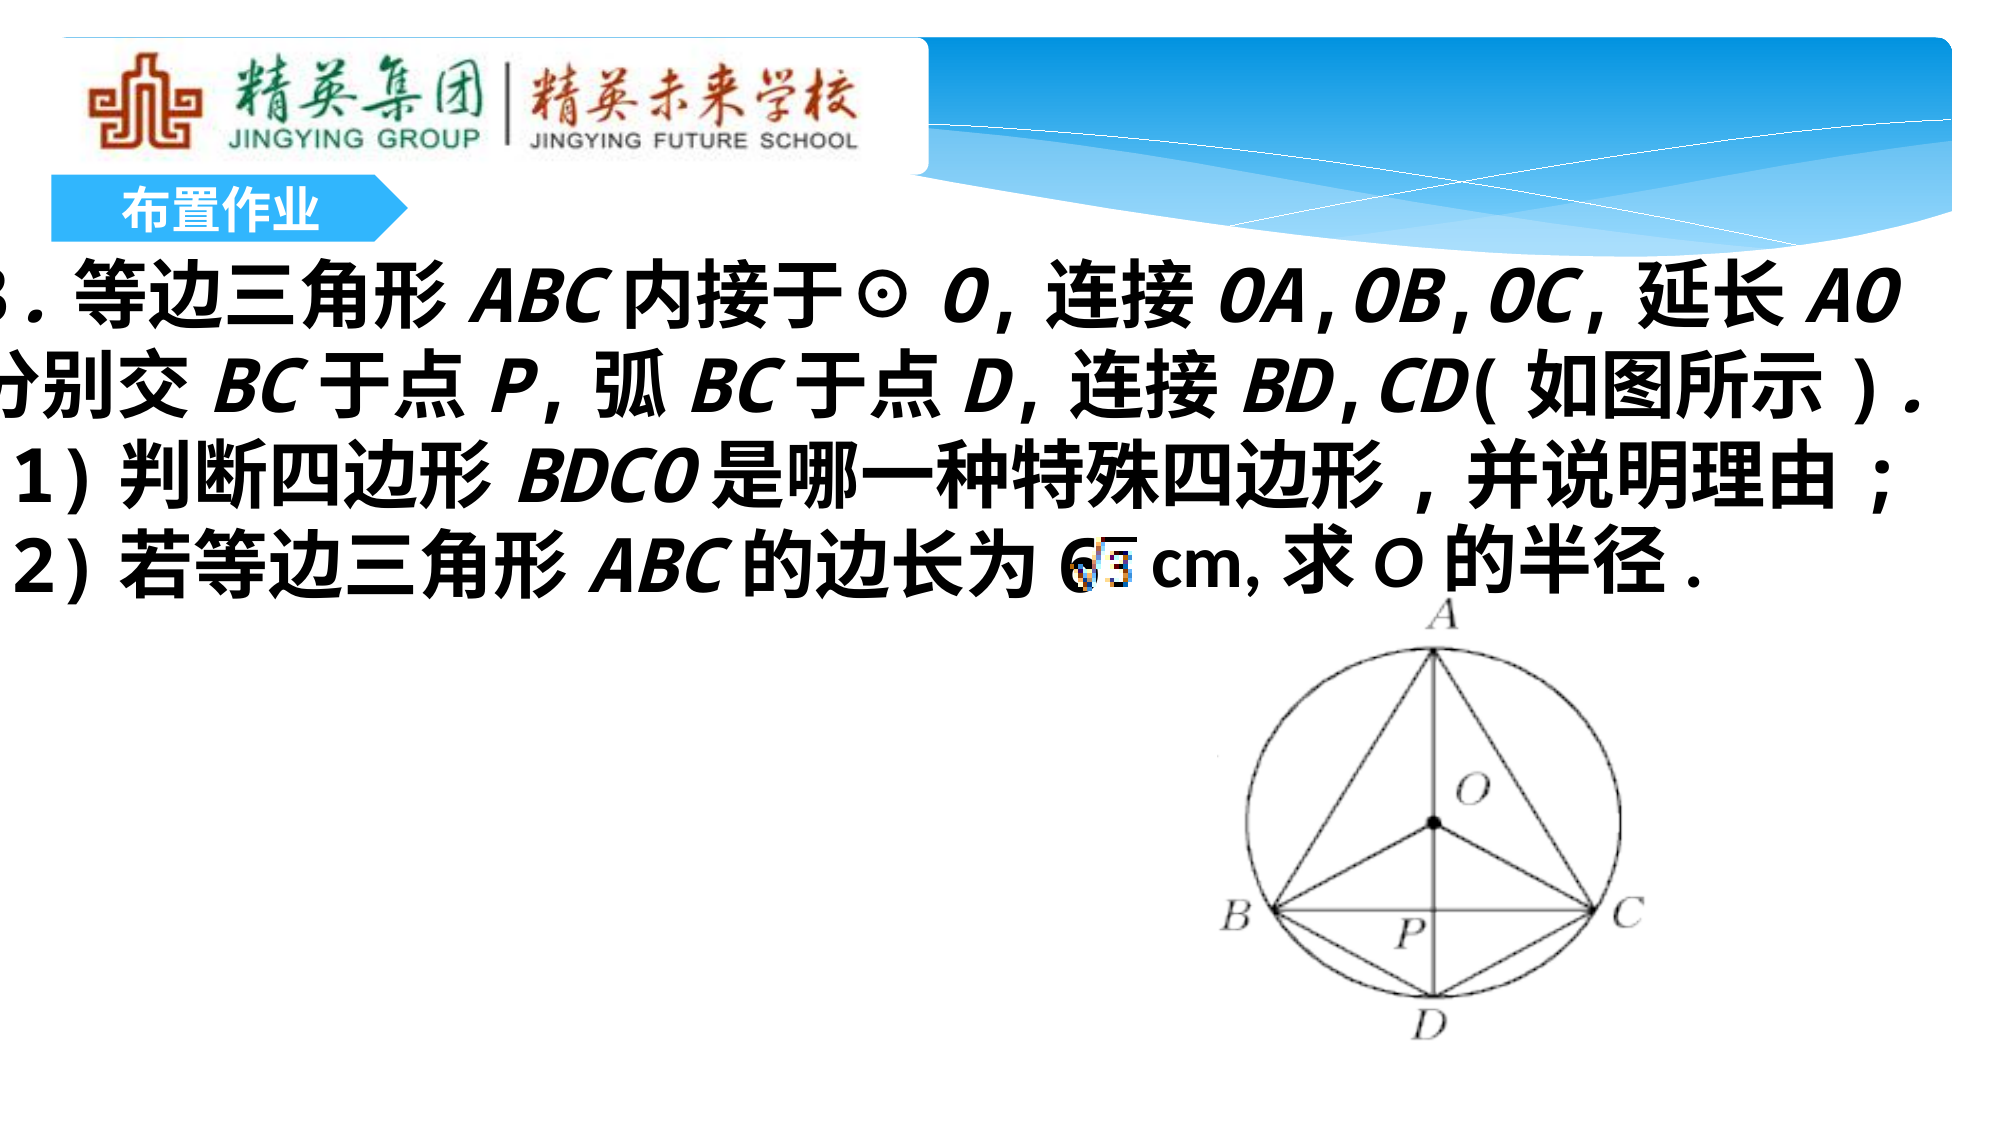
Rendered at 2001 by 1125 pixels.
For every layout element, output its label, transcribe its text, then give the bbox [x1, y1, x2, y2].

text_box 3.等边三角形ABC内接于☉O,连接OA,OB,OC,延长AO 分别交BC于点P,弧BC于点D,连接BD,CD(如图所示). (1)判断四边形BDCO是哪一种特殊四边形,并说明理由; (2)若等边三角形ABC的边长为6 [0, 239, 1949, 615]
text_box 布置作业 [50, 184, 409, 239]
picture [1069, 533, 1137, 605]
picture [48, 37, 929, 175]
picture [1217, 585, 1657, 1049]
text_box cm,求O的半径. [1119, 504, 1785, 610]
